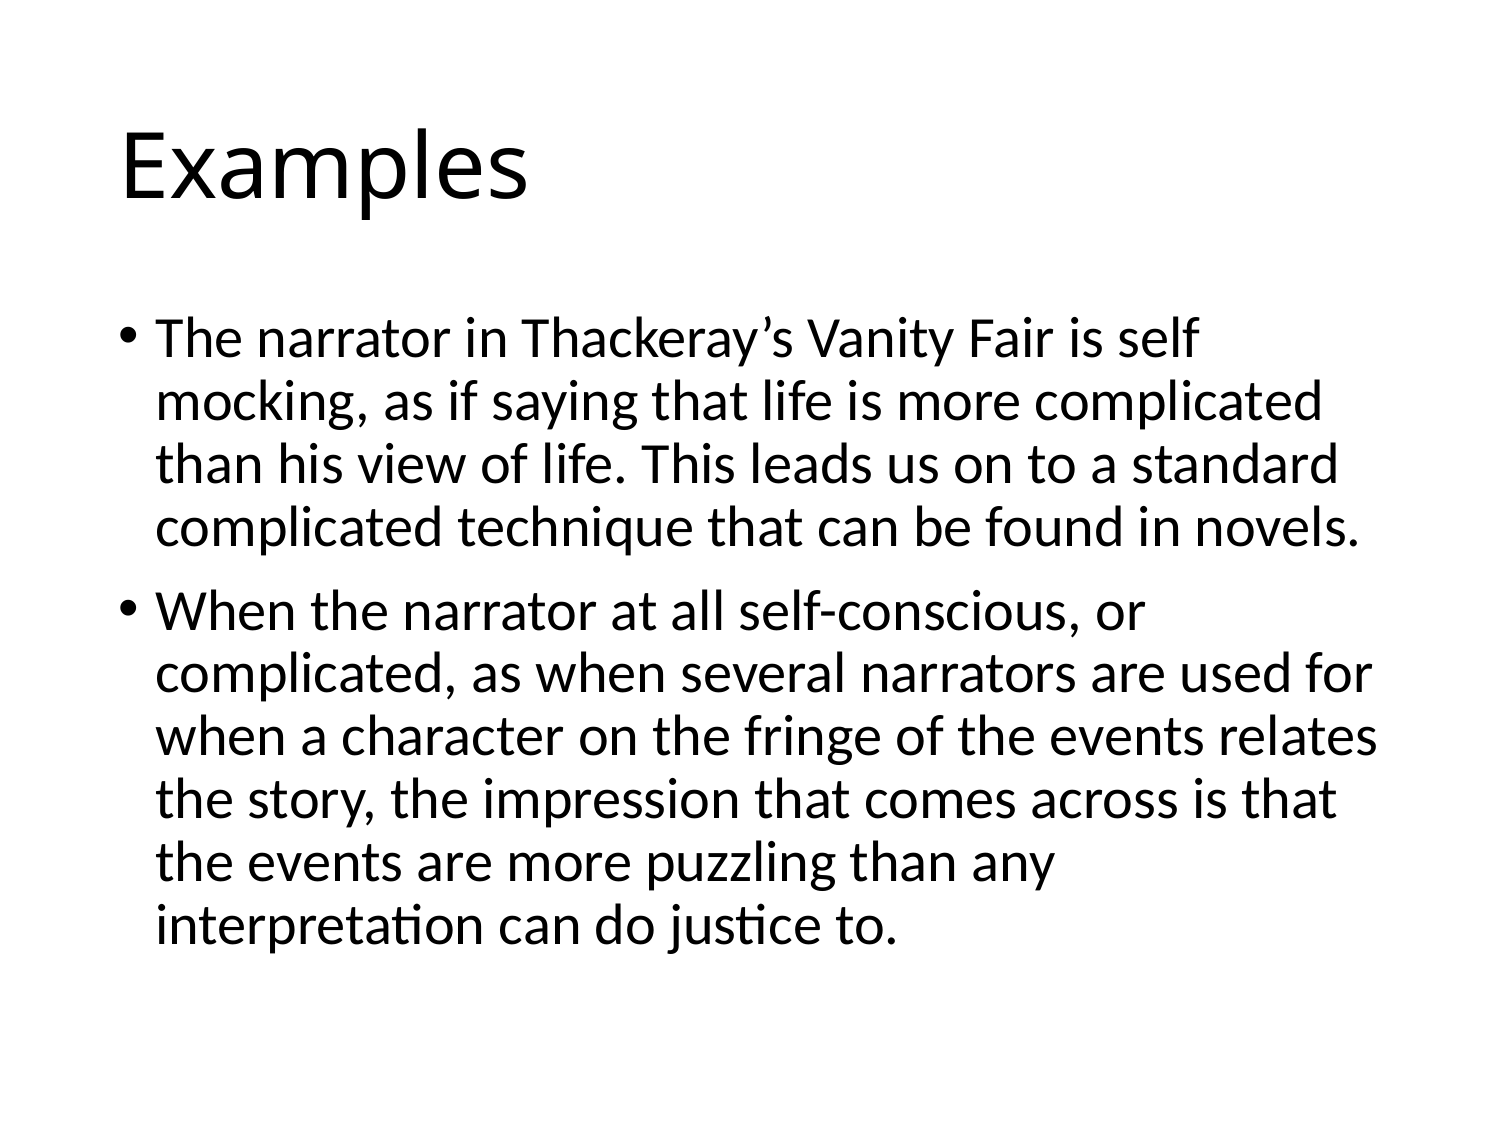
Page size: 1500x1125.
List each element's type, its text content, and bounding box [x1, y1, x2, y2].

list The narrator in Thackeray’s Vanity Fair is self mocking, as if saying that life is more complicated than his view of life. This leads us on to a standard complicated technique that can be found in novels. When the narrator at all self-conscious, or complicated, as when several narrators are used for when a character on the fringe of the events relates the story, the impression that comes across is that the events are more puzzling than any interpretation can do justice to. [103, 299, 1397, 1014]
title Examples [103, 59, 1397, 278]
